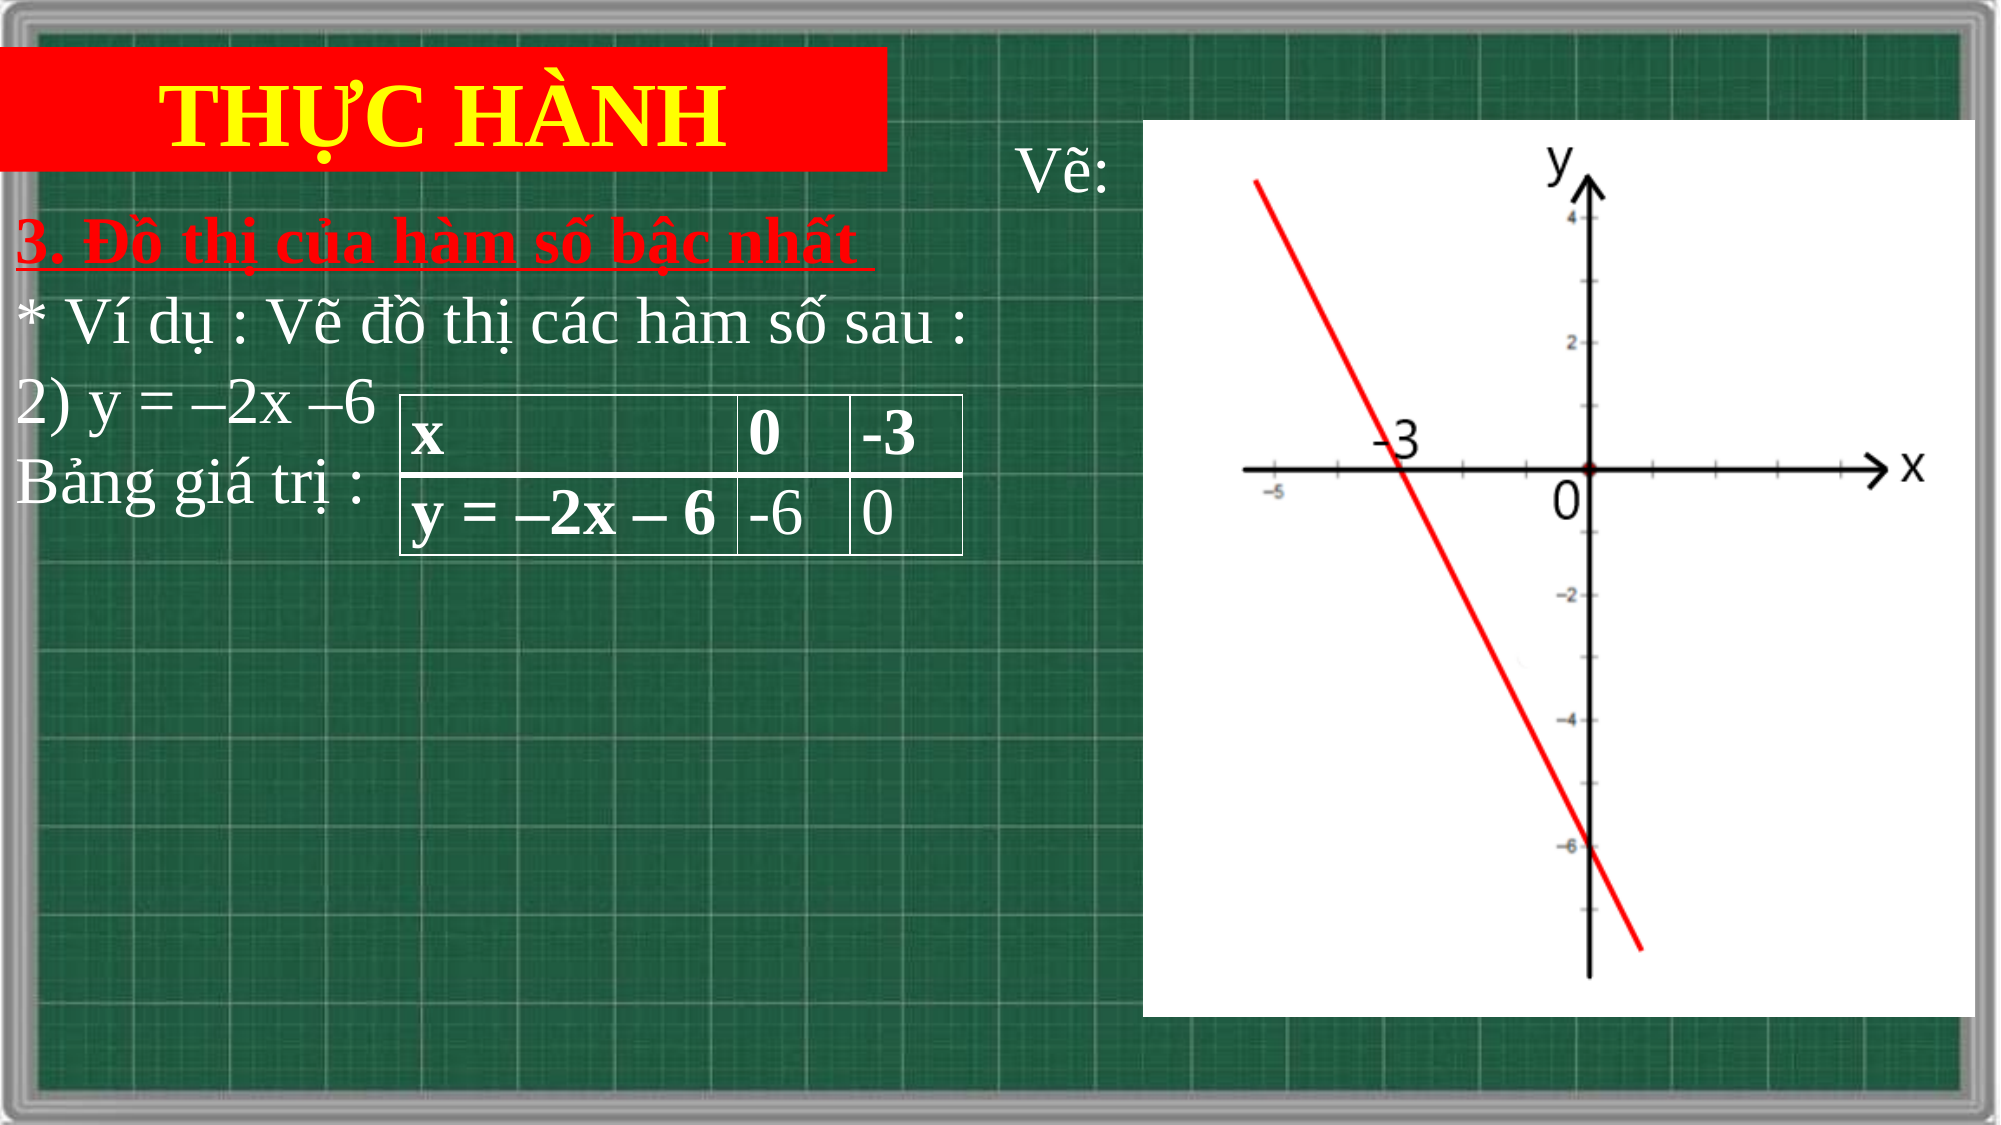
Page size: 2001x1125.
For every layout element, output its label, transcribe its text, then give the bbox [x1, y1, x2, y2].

text_box 3. Đồ thị của hàm số bậc nhất * Ví dụ : Vẽ đồ thị các hàm số sau : 2) y = –2x –6 Bảng giá trị : [1, 189, 1138, 525]
table_cell -6 [738, 478, 849, 554]
table_header x [401, 396, 737, 472]
table_cell y = –2x – 6 [401, 478, 737, 554]
text_box THỰC HÀNH [0, 47, 888, 172]
table_header -3 [851, 396, 962, 472]
table_header 0 [738, 396, 849, 472]
text_box Vẽ: [999, 117, 1150, 213]
table_cell 0 [851, 478, 962, 554]
picture [0, 0, 2000, 1125]
